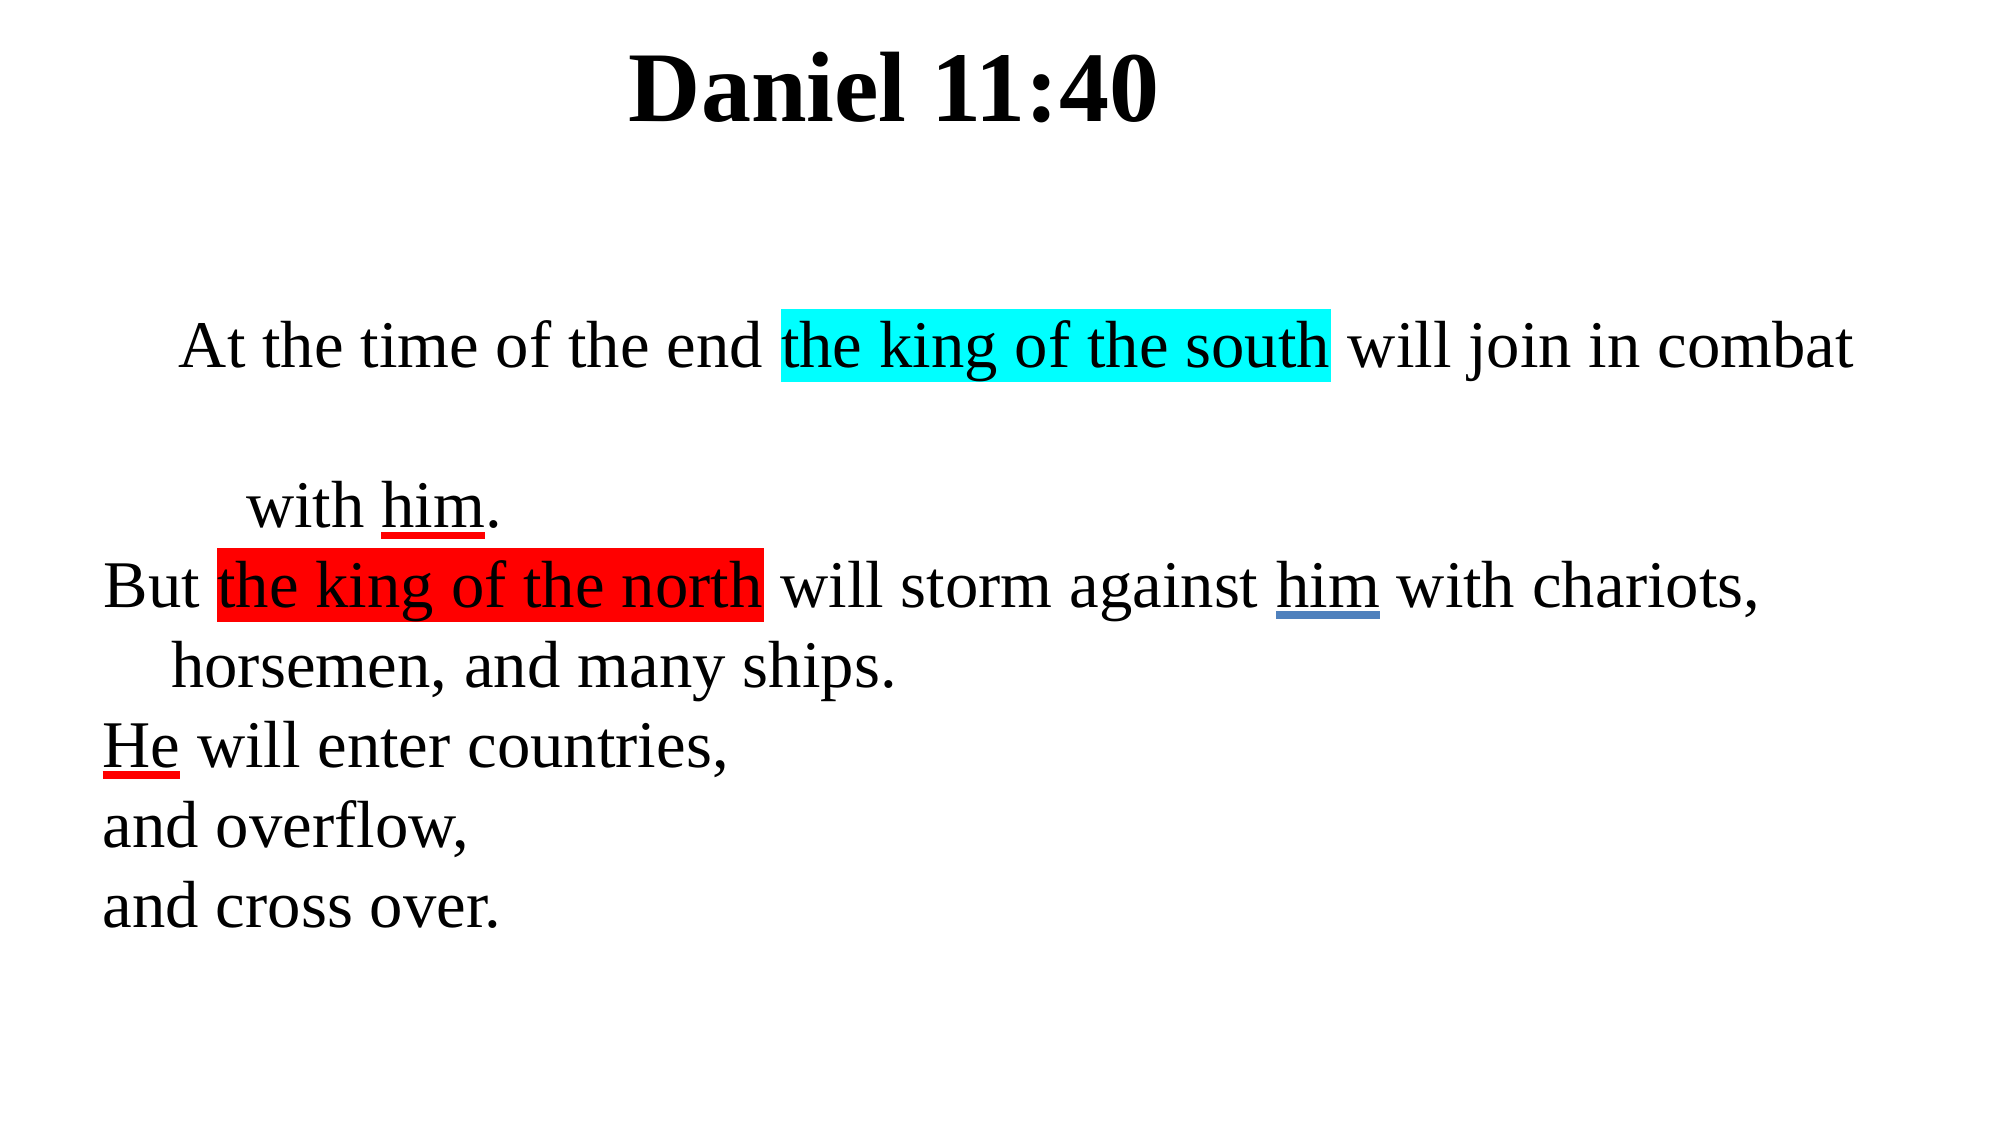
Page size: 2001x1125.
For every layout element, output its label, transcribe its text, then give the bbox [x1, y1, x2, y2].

text_box Daniel 11:40 At the time of the end the king of the south will join in combat with him. But the king of the north will storm against him with chariots, horsemen, and many ships. He will enter countries, and overflow, and cross over. [14, 13, 1960, 994]
